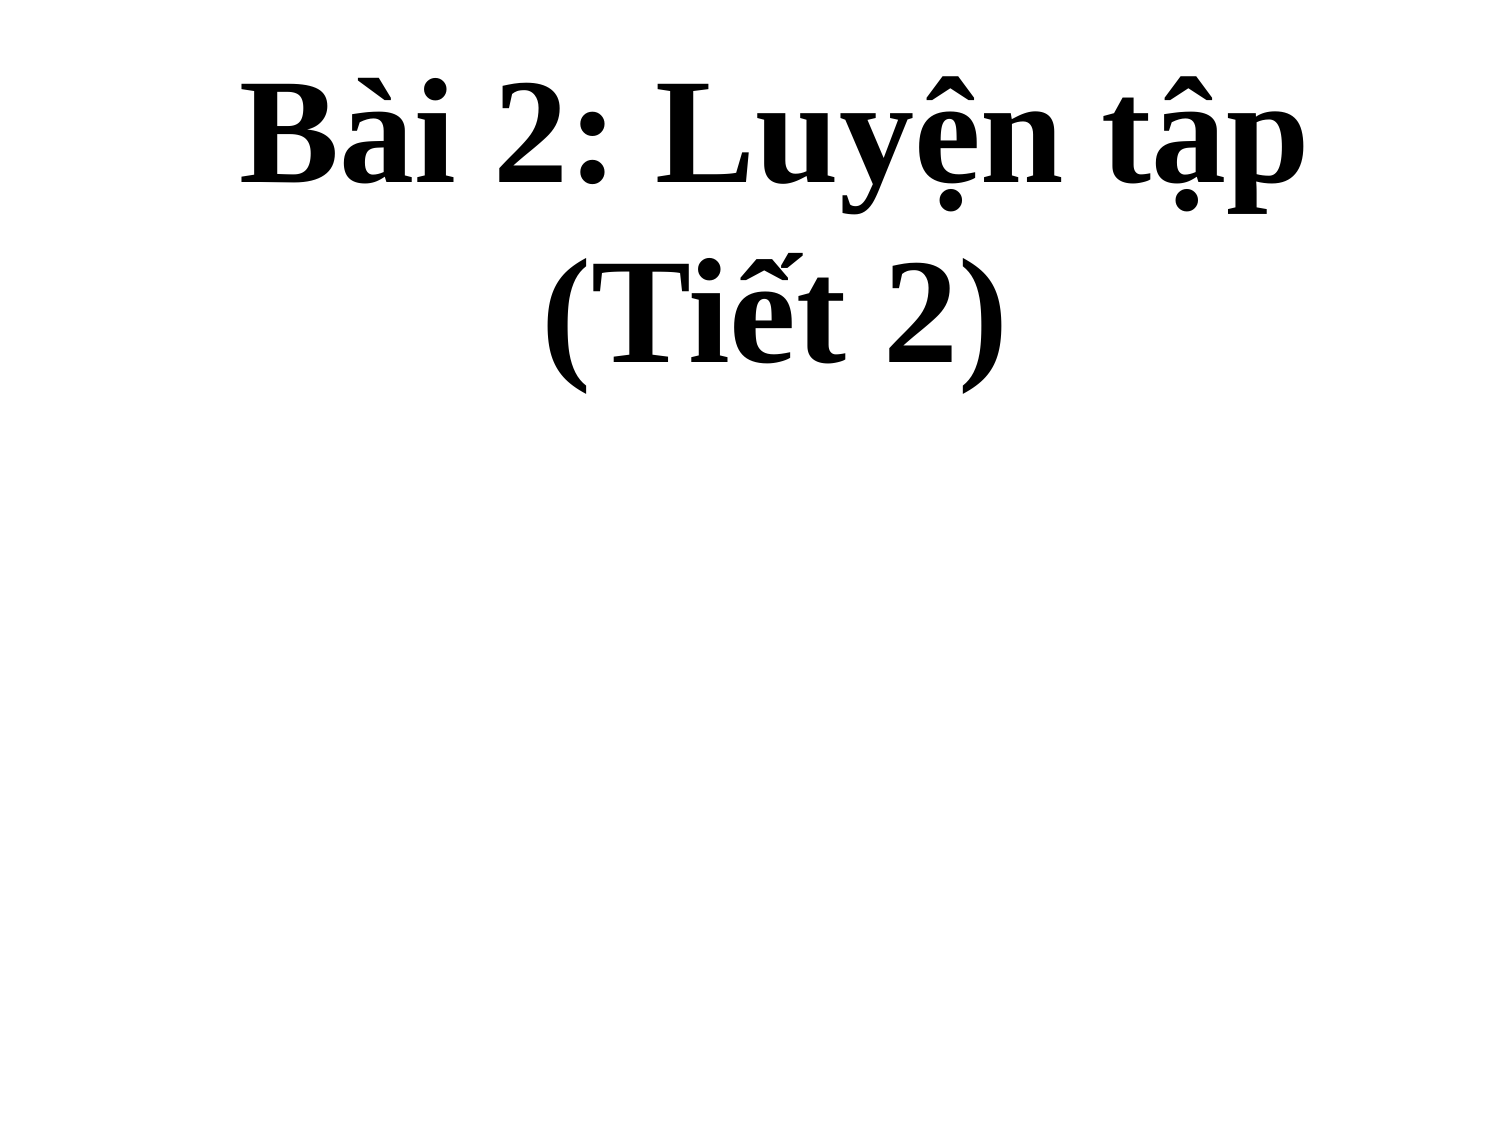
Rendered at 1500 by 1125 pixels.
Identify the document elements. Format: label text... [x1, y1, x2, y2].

text_box Bài 2: Luyện tập (Tiết 2) [112, 24, 1438, 400]
